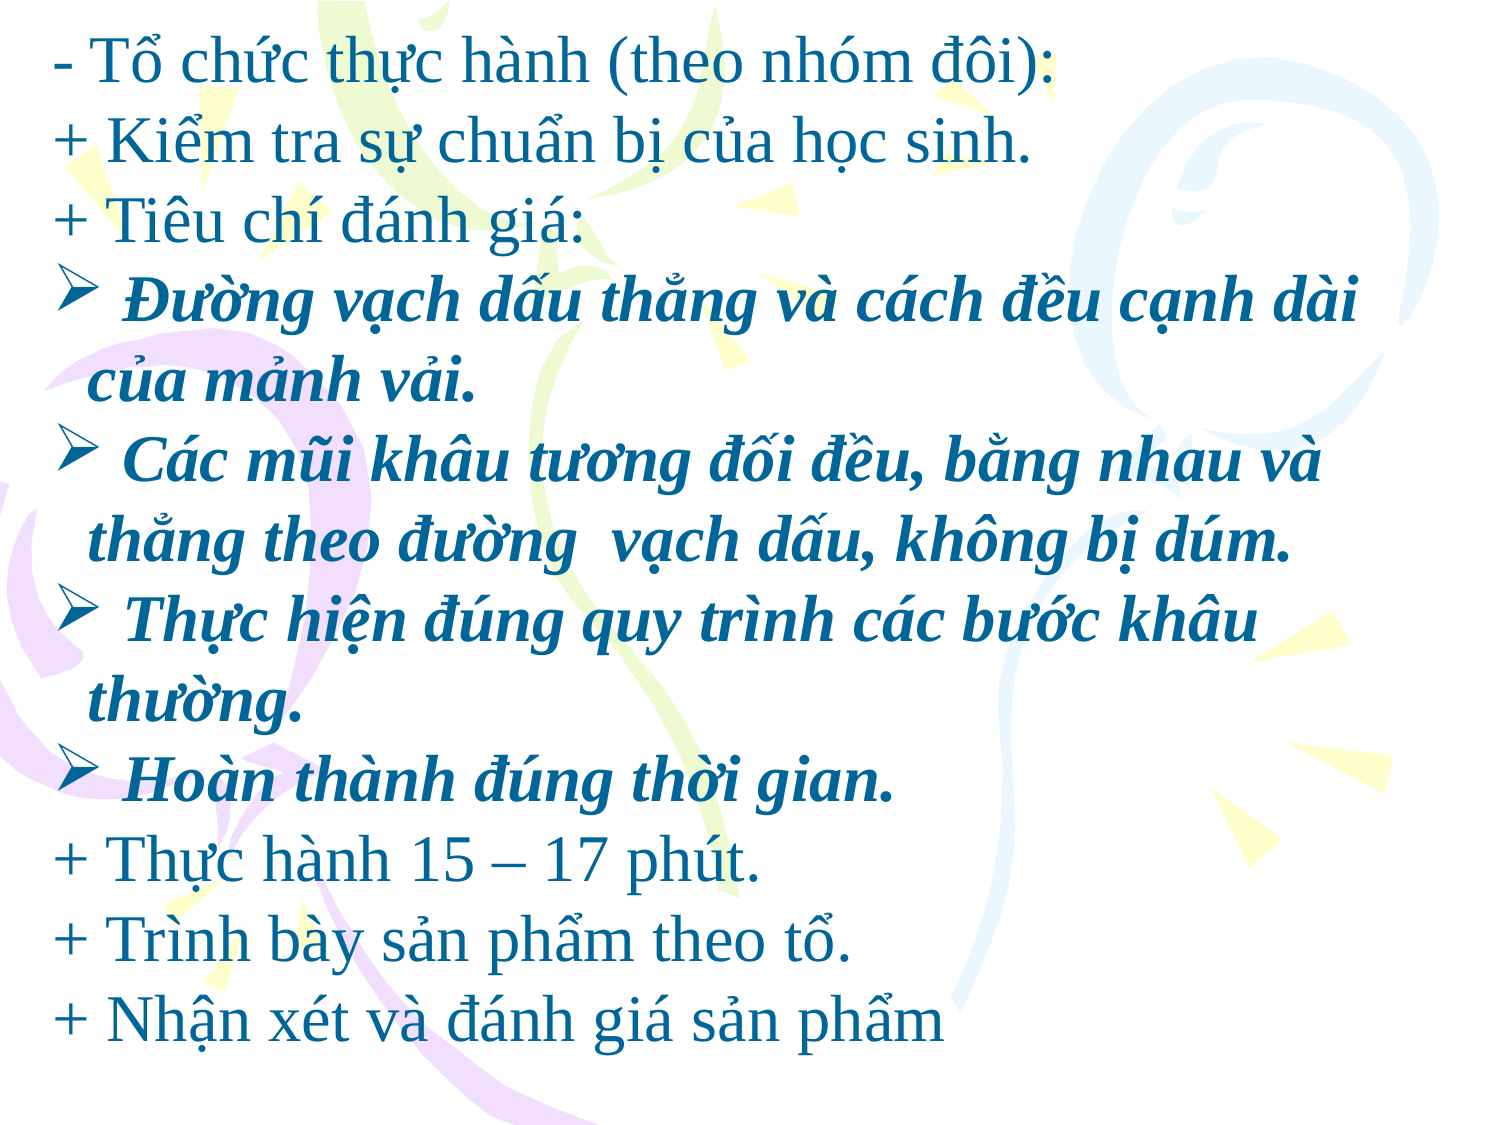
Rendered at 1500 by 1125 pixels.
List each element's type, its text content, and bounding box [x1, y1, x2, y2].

text_box - Tổ chức thực hành (theo nhóm đôi): + Kiểm tra sự chuẩn bị của học sinh. + Tiêu chí đánh giá: Đường vạch dấu thẳng và cách đều cạnh dài của mảnh vải. Các mũi khâu tương đối đều, bằng nhau và thẳng theo đường vạch dấu, không bị dúm. Thực hiện đúng quy trình các bước khâu thường. Hoàn thành đúng thời gian. + Thực hành 15 – 17 phút. + Trình bày sản phẩm theo tổ. + Nhận xét và đánh giá sản phẩm [37, 8, 1475, 1063]
